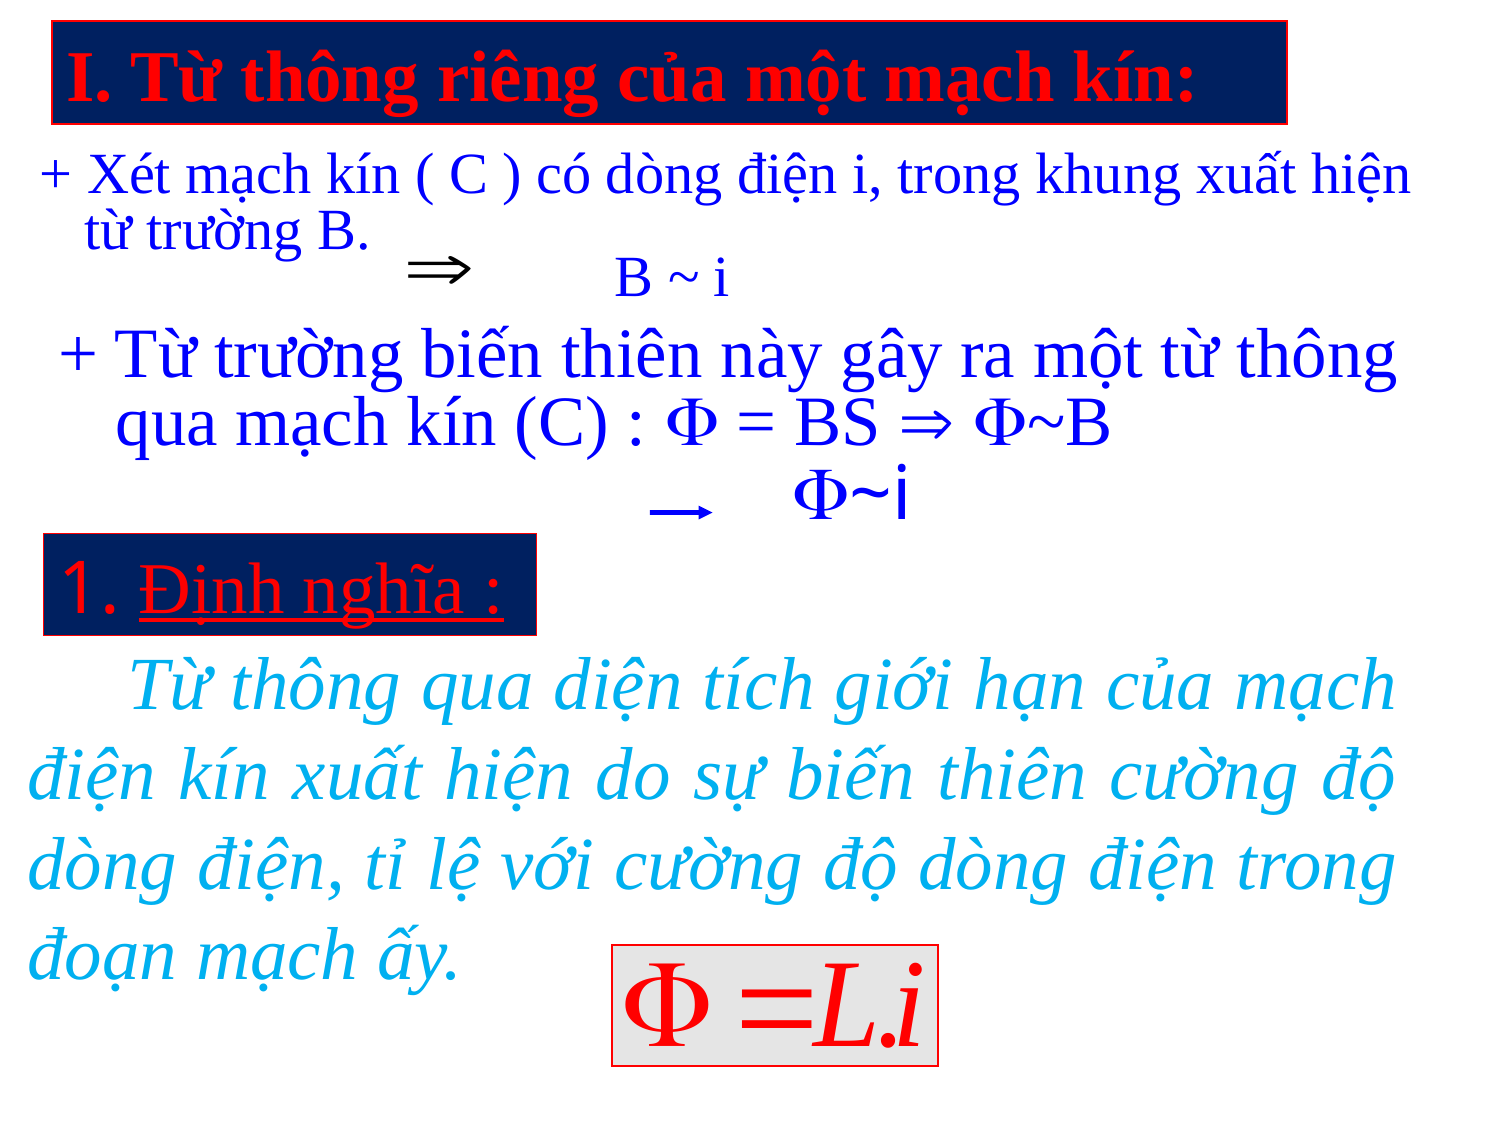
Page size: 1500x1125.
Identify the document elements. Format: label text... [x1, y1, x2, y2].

text_box ~i [720, 437, 983, 543]
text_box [612, 945, 938, 1066]
text_box + Từ trường biến thiên này gây ra một từ thông qua mạch kín (C) :  = BS  ~B [43, 316, 1419, 467]
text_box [392, 237, 506, 308]
text_box 1. Định nghĩa : [43, 533, 537, 626]
text_box Từ thông qua diện tích giới hạn của mạch điện kín xuất hiện do sự biến thiên cường độ dòng điện, tỉ lệ với cường độ dòng điện trong đoạn mạch ấy. [12, 626, 1413, 1002]
text_box [649, 506, 713, 519]
text_box B ~ i [505, 244, 800, 316]
text_box I. Từ thông riêng của một mạch kín: [51, 21, 1288, 124]
text_box + Xét mạch kín ( C ) có dòng điện i, trong khung xuất hiện từ trường B. [12, 141, 1463, 269]
